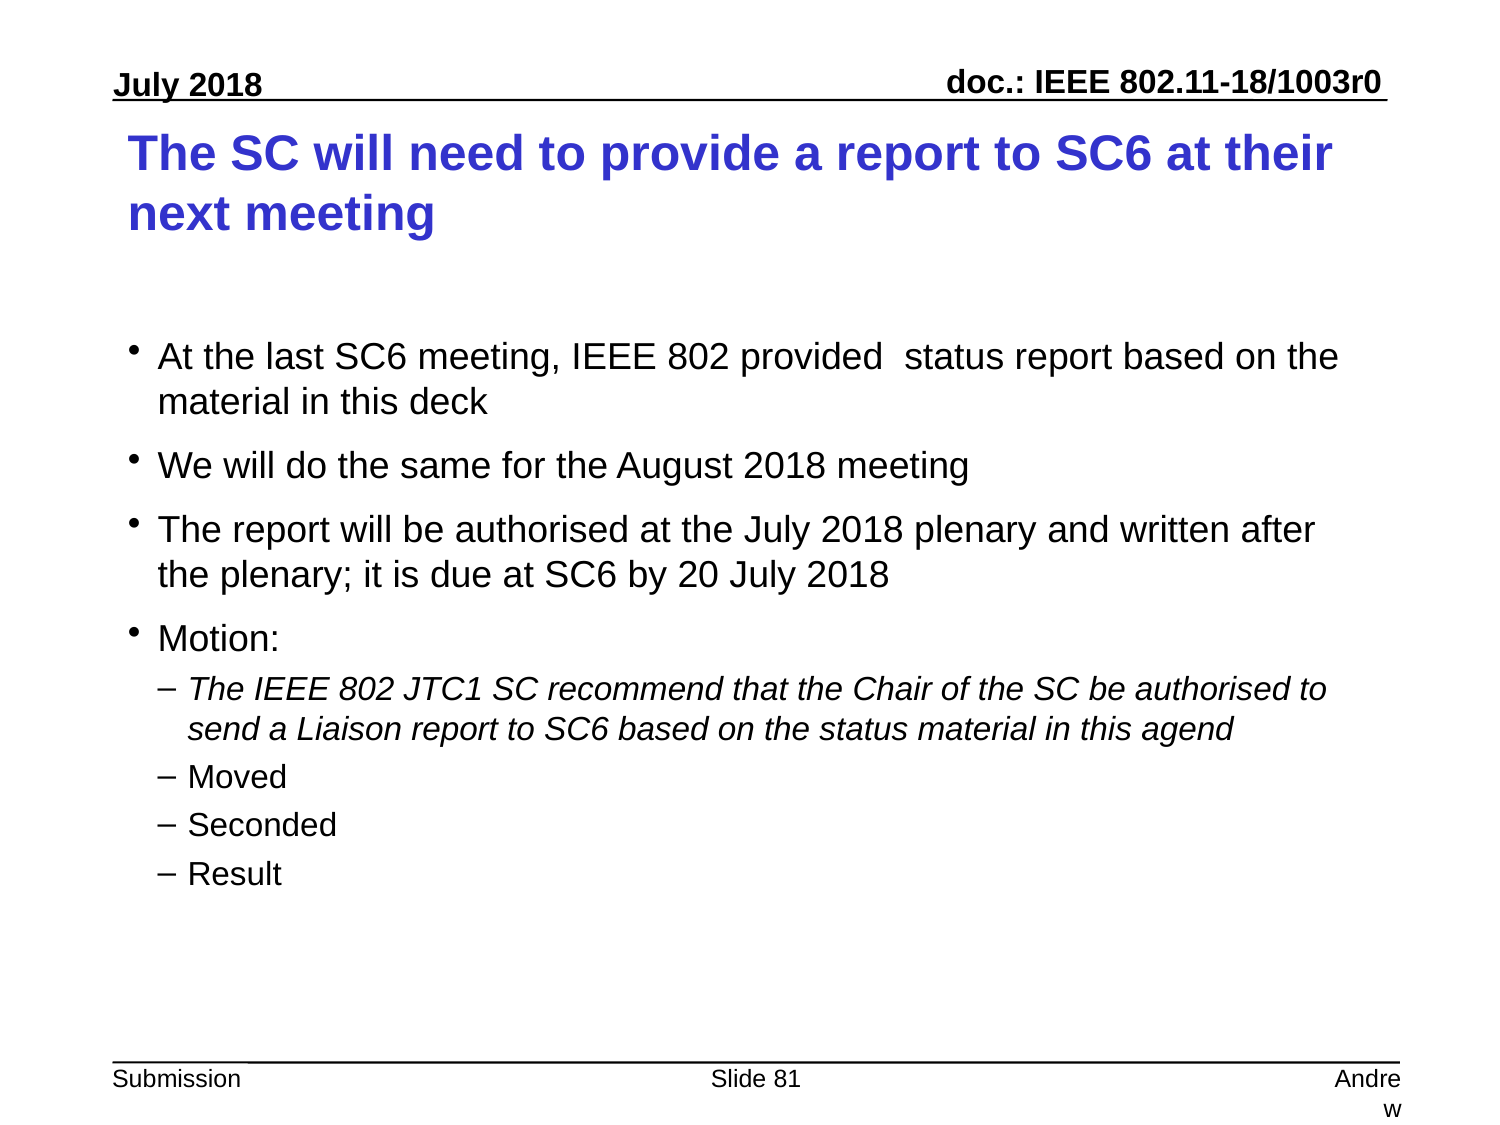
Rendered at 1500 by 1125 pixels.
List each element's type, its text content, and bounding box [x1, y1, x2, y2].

title The SC will need to provide a report to SC6 at their next meeting [112, 112, 1388, 288]
slide_number Slide 81 [709, 1061, 803, 1093]
list At the last SC6 meeting, IEEE 802 provided status report based on the material in this deck We will do the same for the August 2018 meeting The report will be authorised at the July 2018 plenary and written after the plenary; it is due at SC6 by 20 July 2018 Motion: The IEEE 802 JTC1 SC recommend that the Chair of the SC be authorised to send a Liaison report to SC6 based on the status material in this agend Moved Seconded Result [112, 324, 1388, 1000]
footer Andrew Myles, Cisco [1320, 1061, 1402, 1093]
